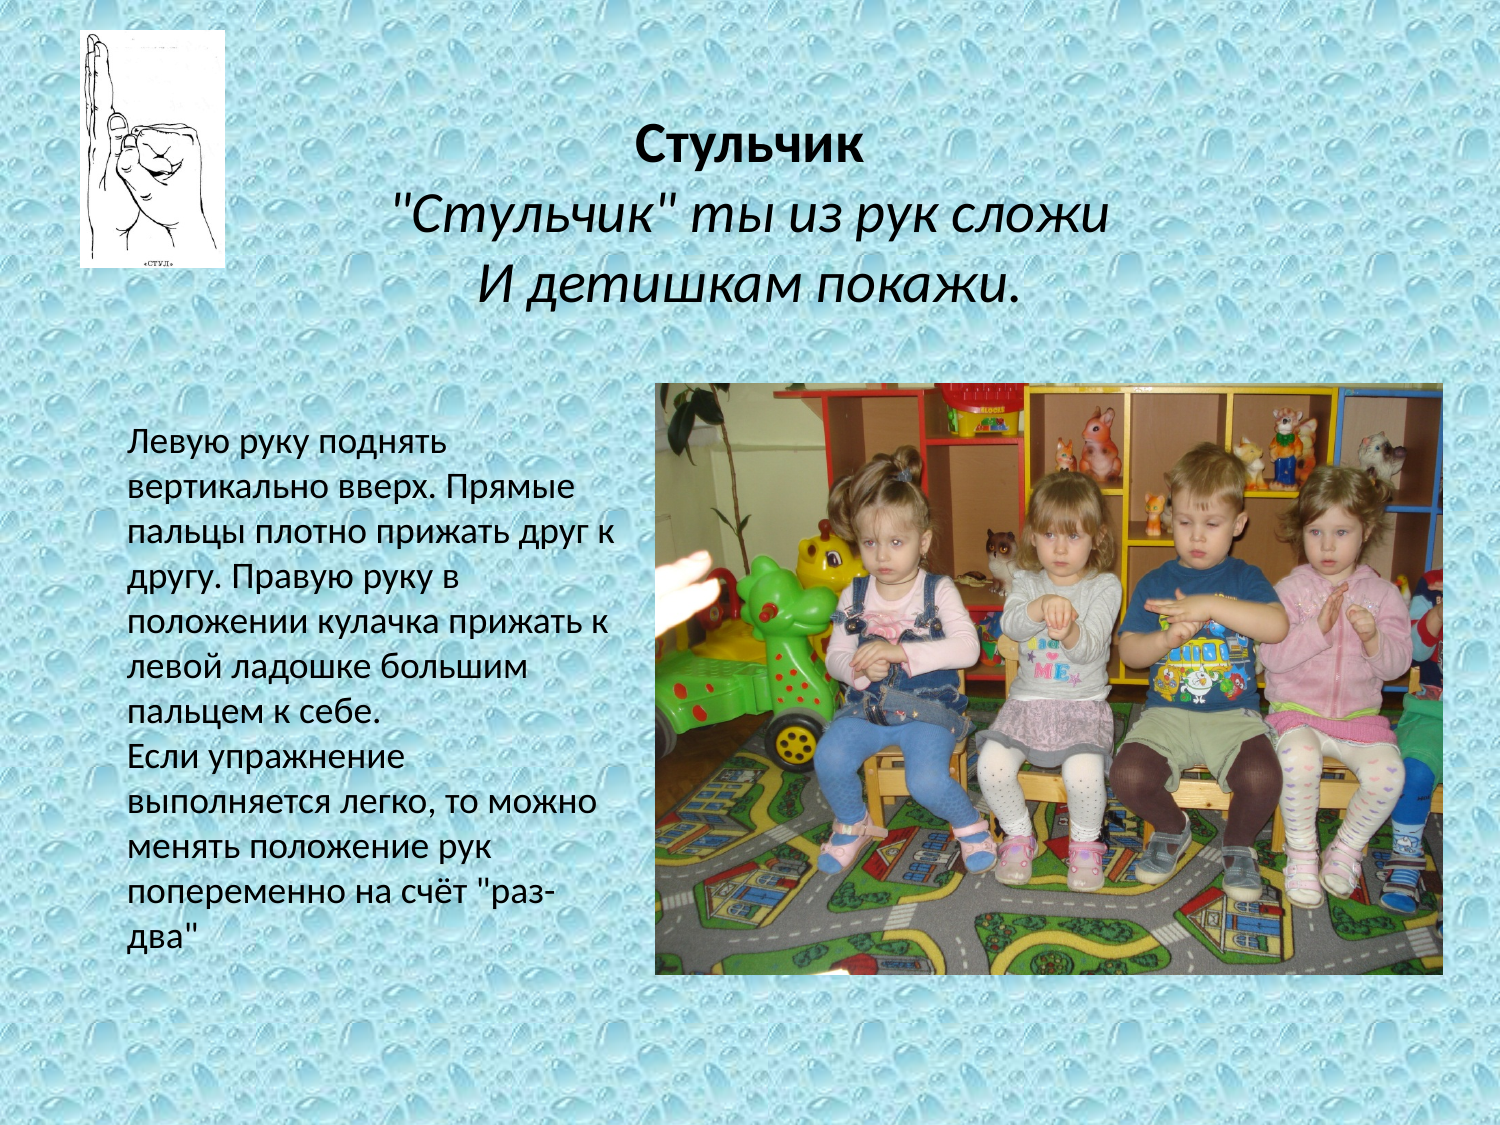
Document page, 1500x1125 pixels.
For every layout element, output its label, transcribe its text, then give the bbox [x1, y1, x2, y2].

title Стульчик "Стульчик" ты из рук сложи И детишкам покажи. [75, 45, 1425, 303]
text_box Левую руку поднять вертикально вверх. Прямые пальцы плотно прижать друг к другу. Правую руку в положении кулачка прижать к левой ладошке большим пальцем к себе. Если упражнение выполняется легко, то можно менять положение рук попеременно на счёт "раз-два" [112, 408, 632, 964]
picture [0, 0, 1500, 1125]
